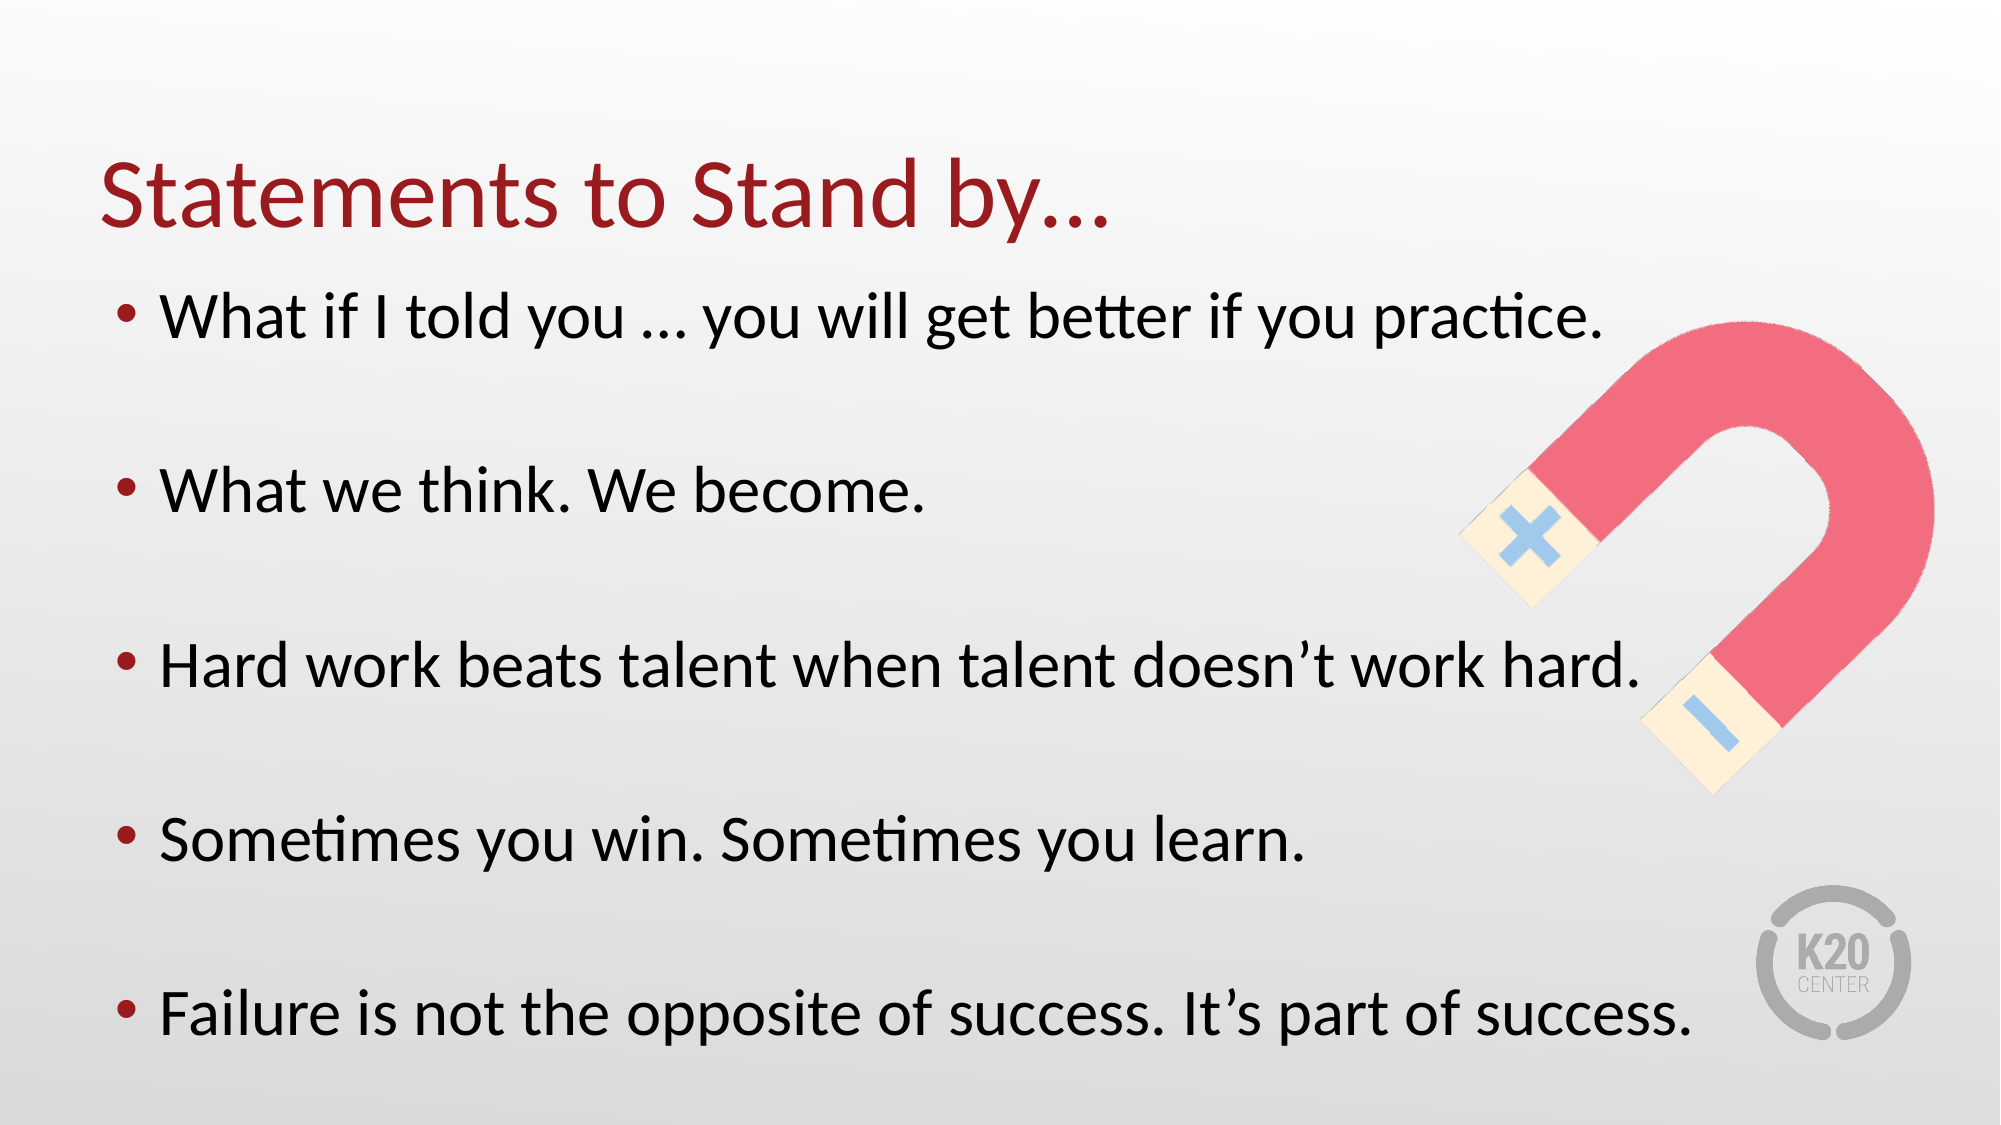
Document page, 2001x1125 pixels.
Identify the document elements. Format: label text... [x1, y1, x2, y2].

title Statements to Stand by… [99, 59, 1900, 248]
picture [1461, 288, 1961, 788]
list What if I told you … you will get better if you practice. What we think. We become. Hard work beats talent when talent doesn’t work hard. Sometimes you win. Sometimes you learn. Failure is not the opposite of success. It’s part of success. [99, 264, 1900, 1038]
